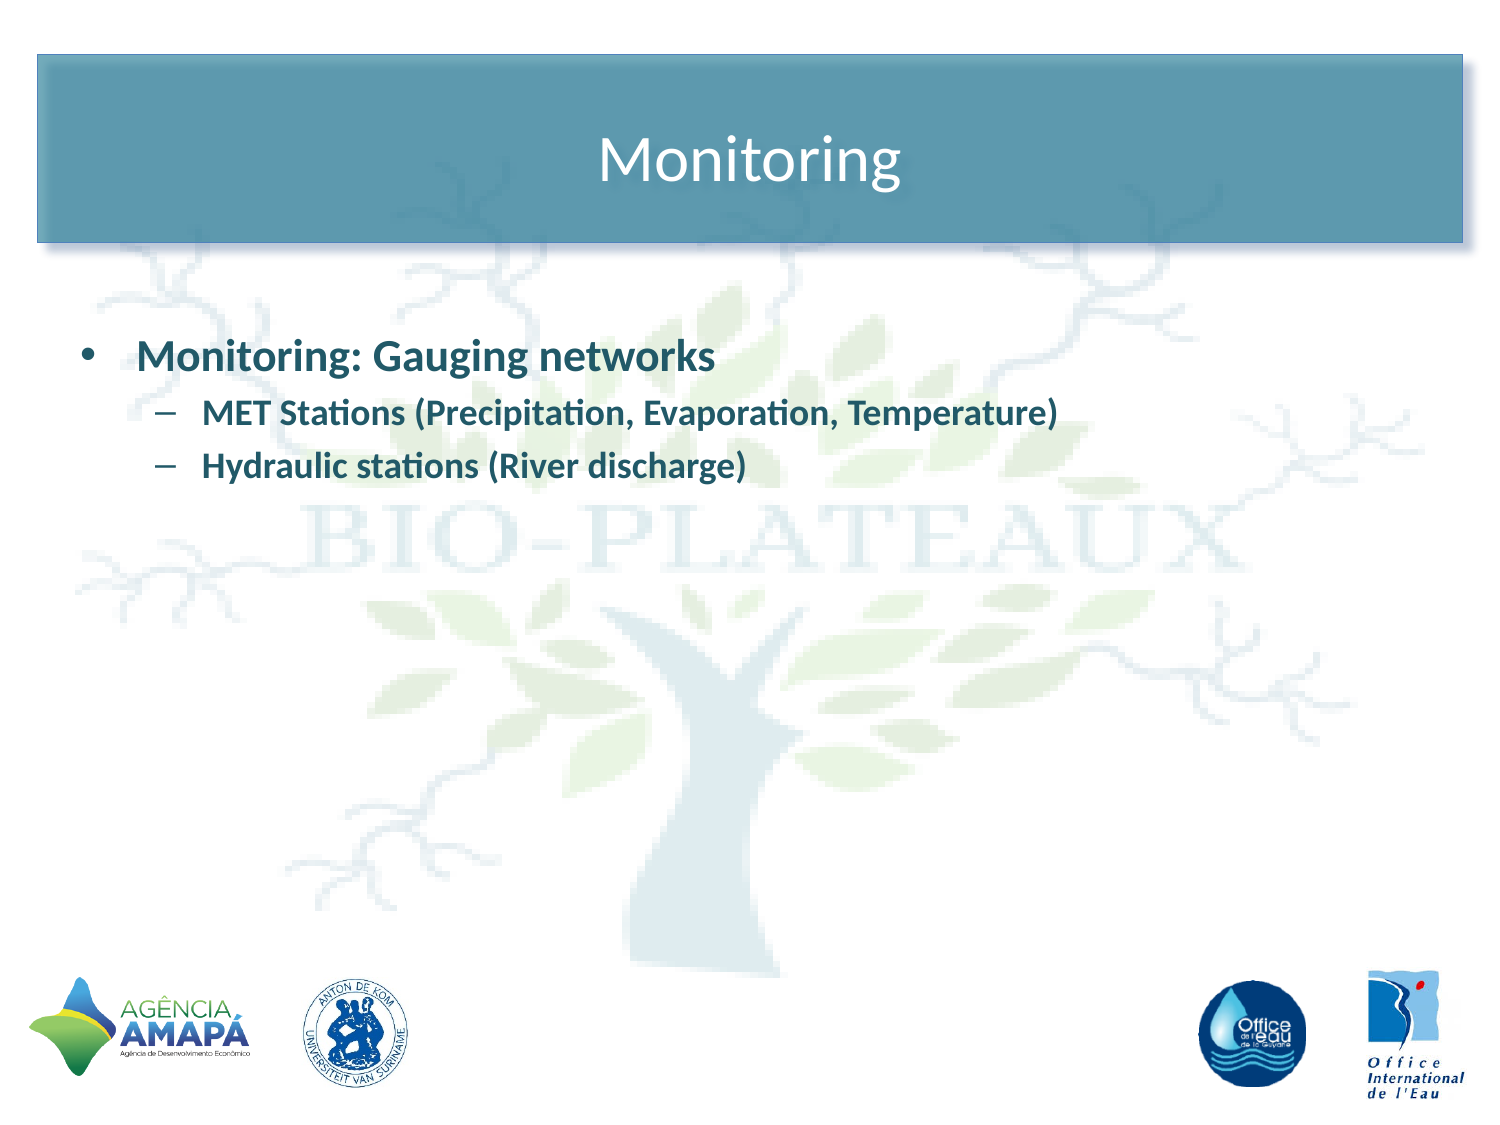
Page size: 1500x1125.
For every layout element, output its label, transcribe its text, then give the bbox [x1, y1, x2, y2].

picture [29, 977, 250, 1076]
list Monitoring: Gauging networks MET Stations (Precipitation, Evaporation, Temperature) Hydraulic stations (River discharge) [64, 318, 1393, 1033]
picture [300, 976, 409, 1089]
picture [1328, 948, 1500, 1125]
picture [1198, 980, 1307, 1088]
title Monitoring [37, 54, 1463, 243]
